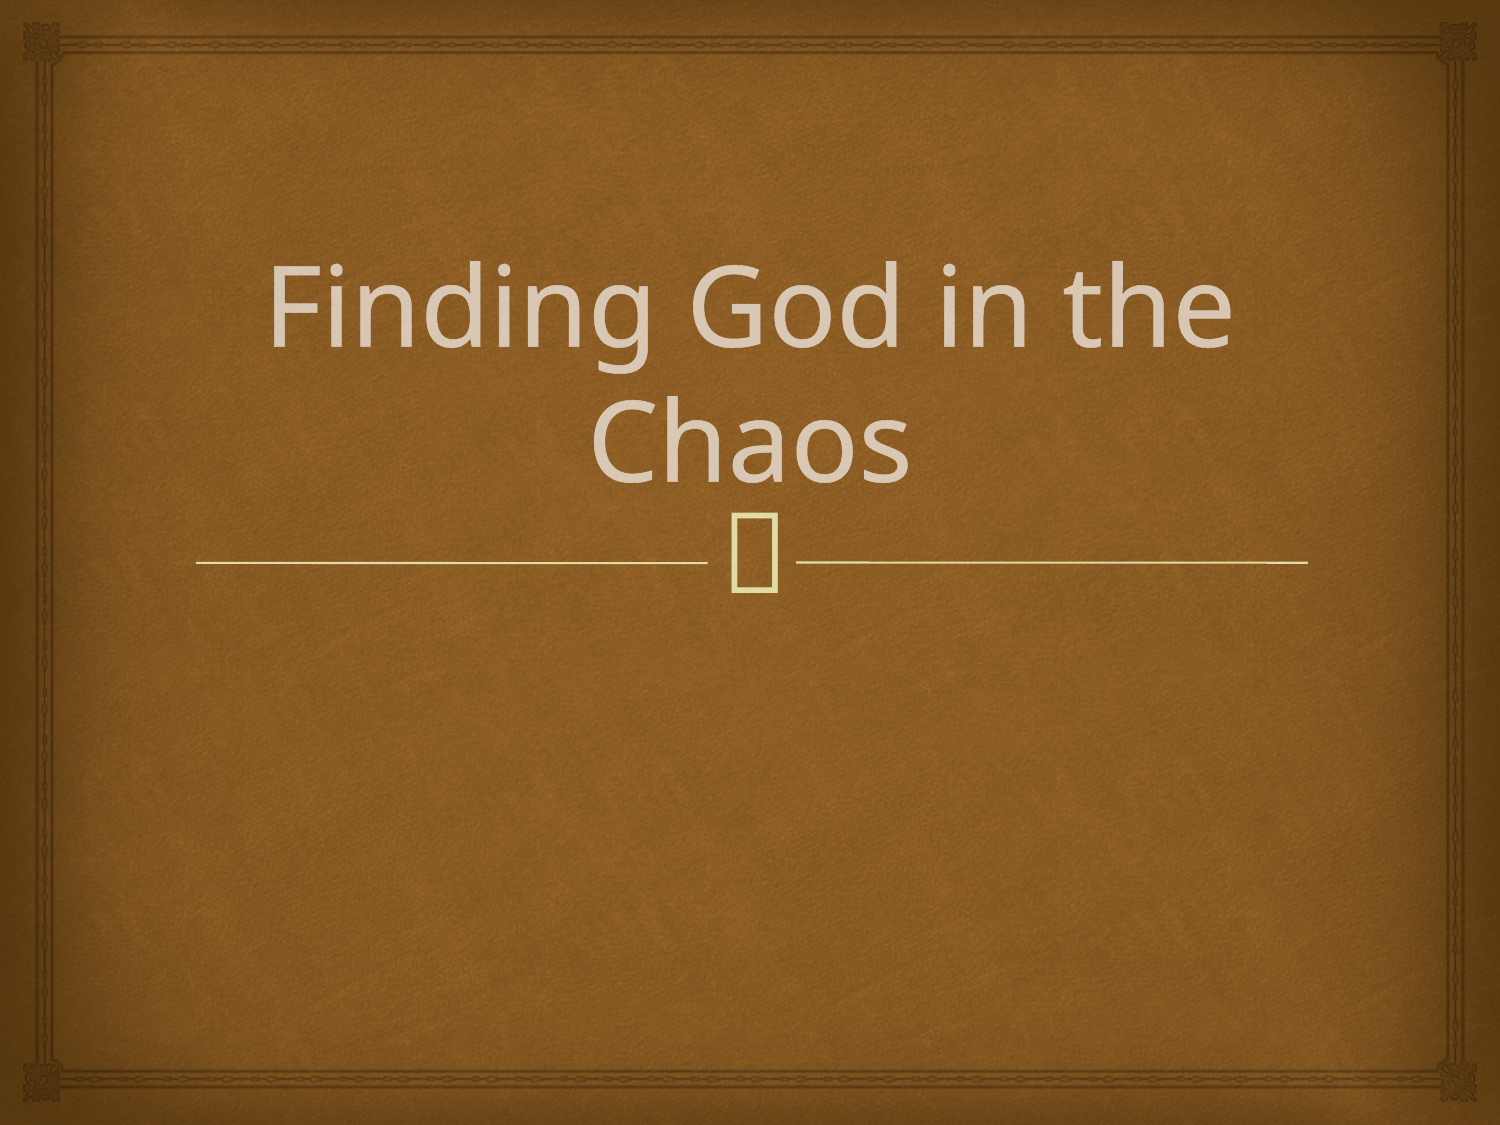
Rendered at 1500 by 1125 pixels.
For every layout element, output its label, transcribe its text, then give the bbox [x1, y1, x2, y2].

picture [0, 0, 1500, 1125]
title Finding God in the Chaos [194, 227, 1306, 512]
